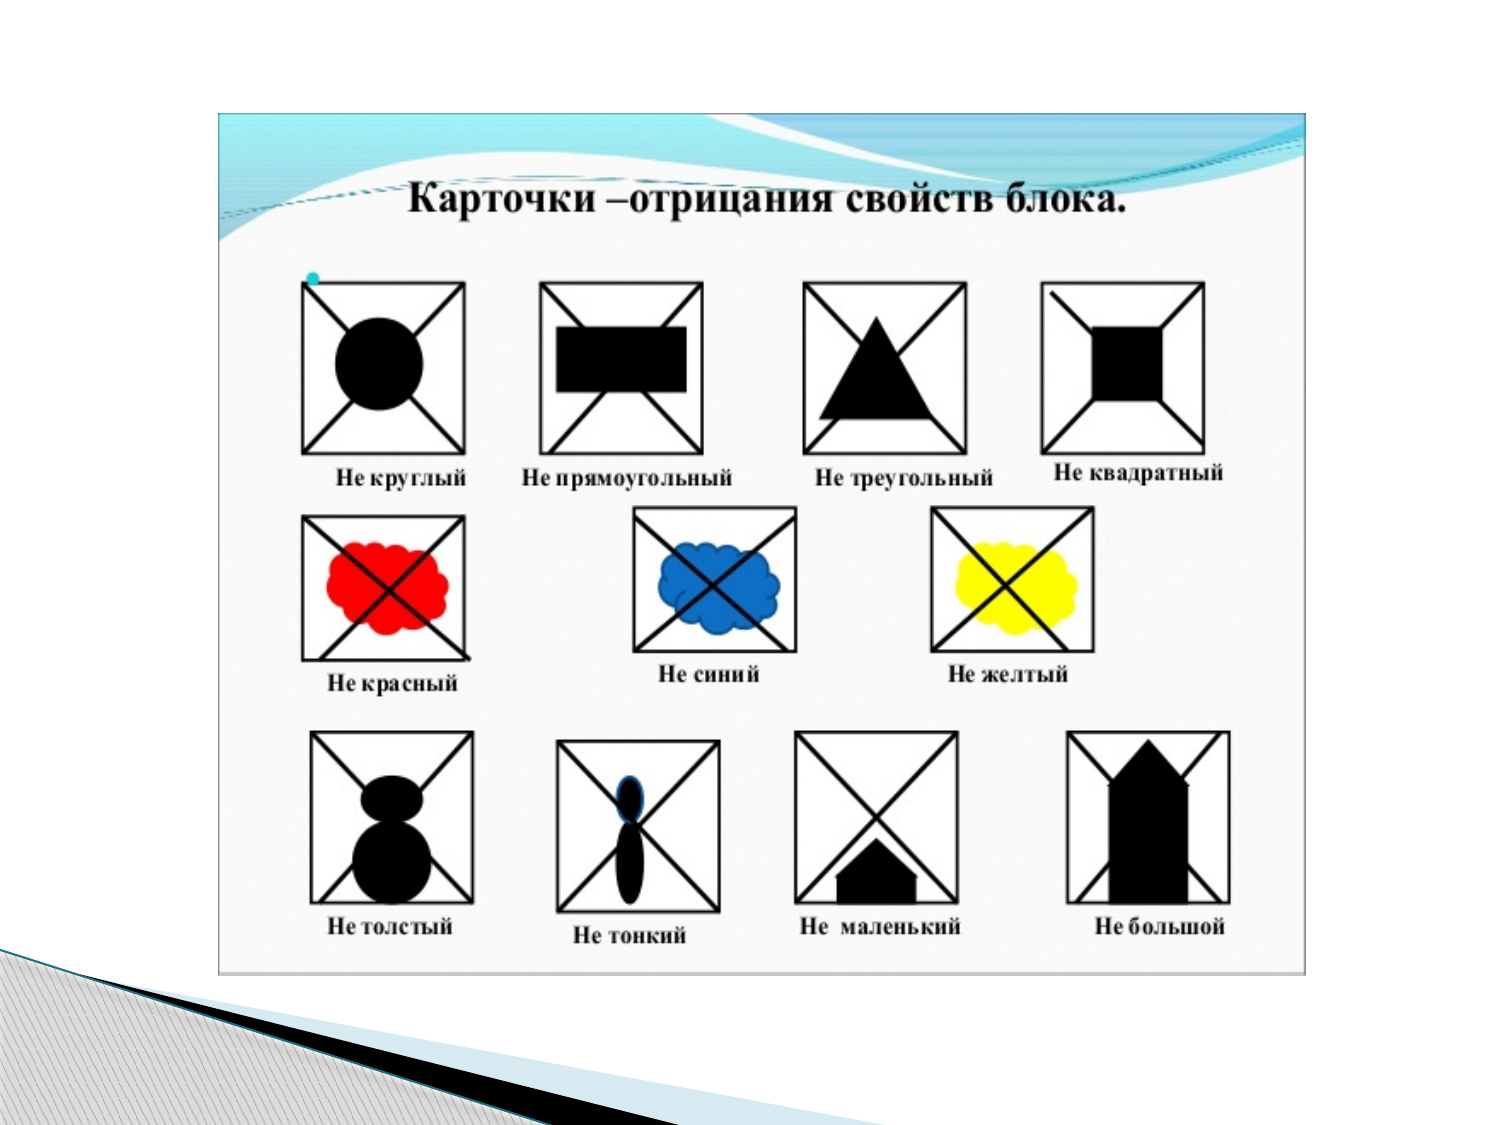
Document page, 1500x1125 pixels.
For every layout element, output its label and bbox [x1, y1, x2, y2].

list [218, 113, 1306, 977]
